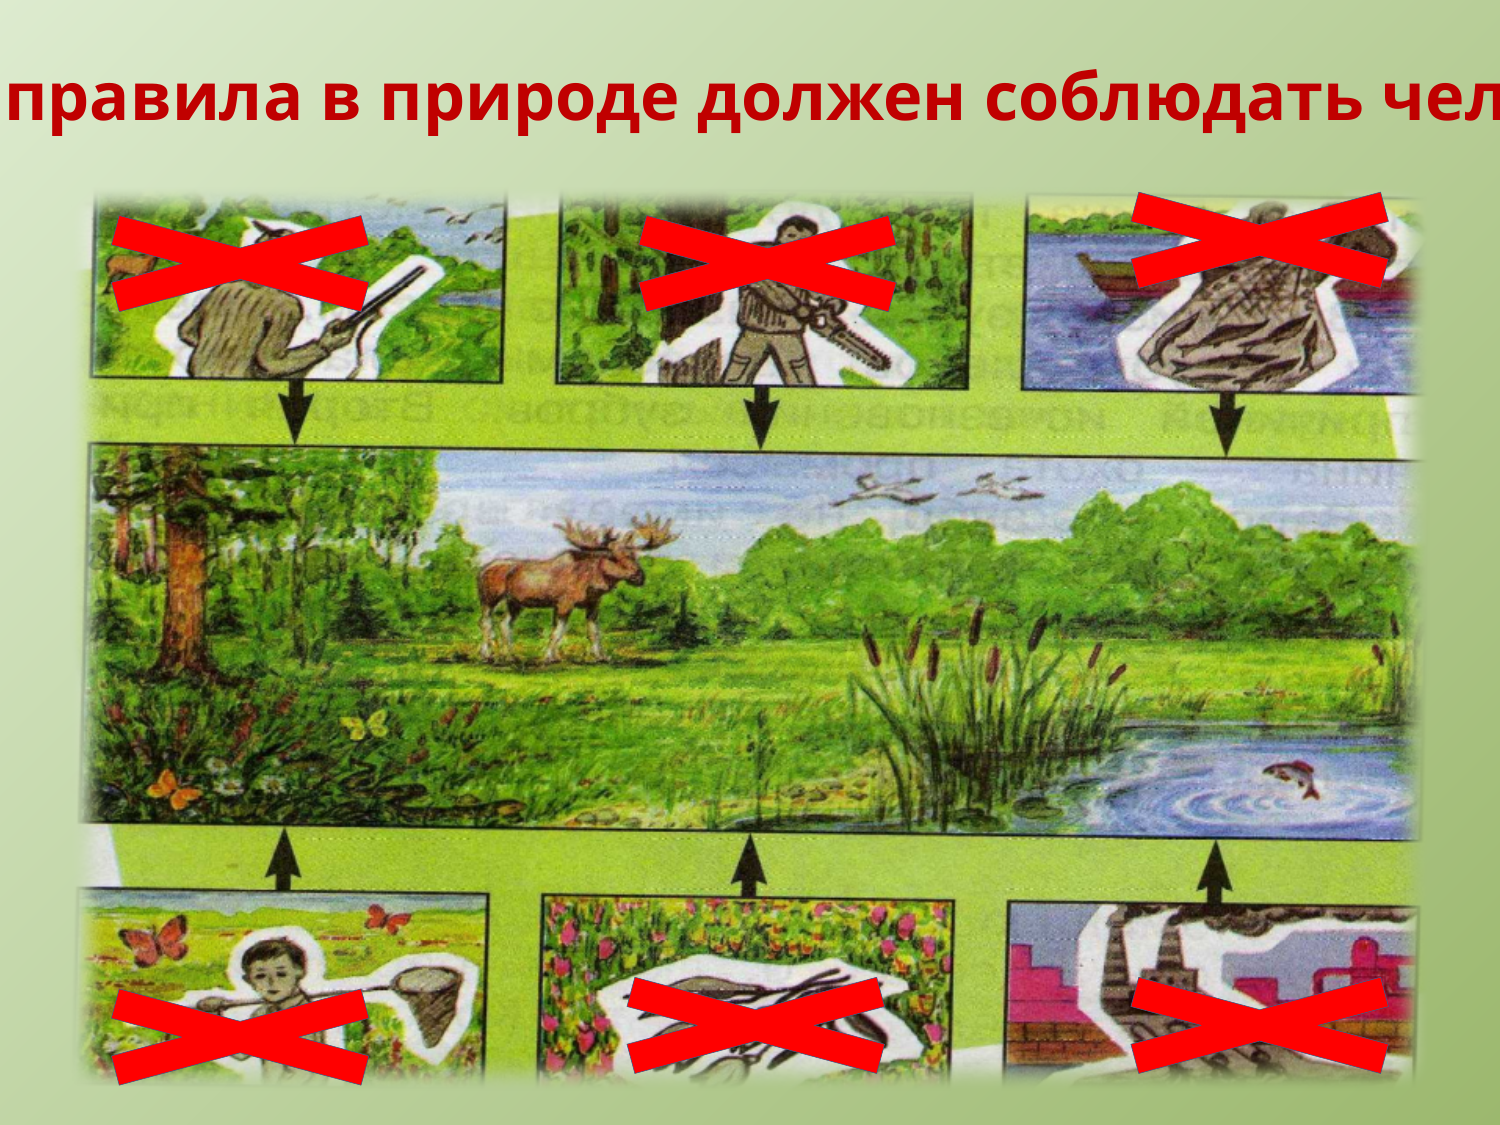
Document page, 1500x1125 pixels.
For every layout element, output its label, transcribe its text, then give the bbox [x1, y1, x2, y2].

picture [70, 187, 1430, 1091]
text_box Какие правила в природе должен соблюдать человек? [0, 46, 1500, 142]
